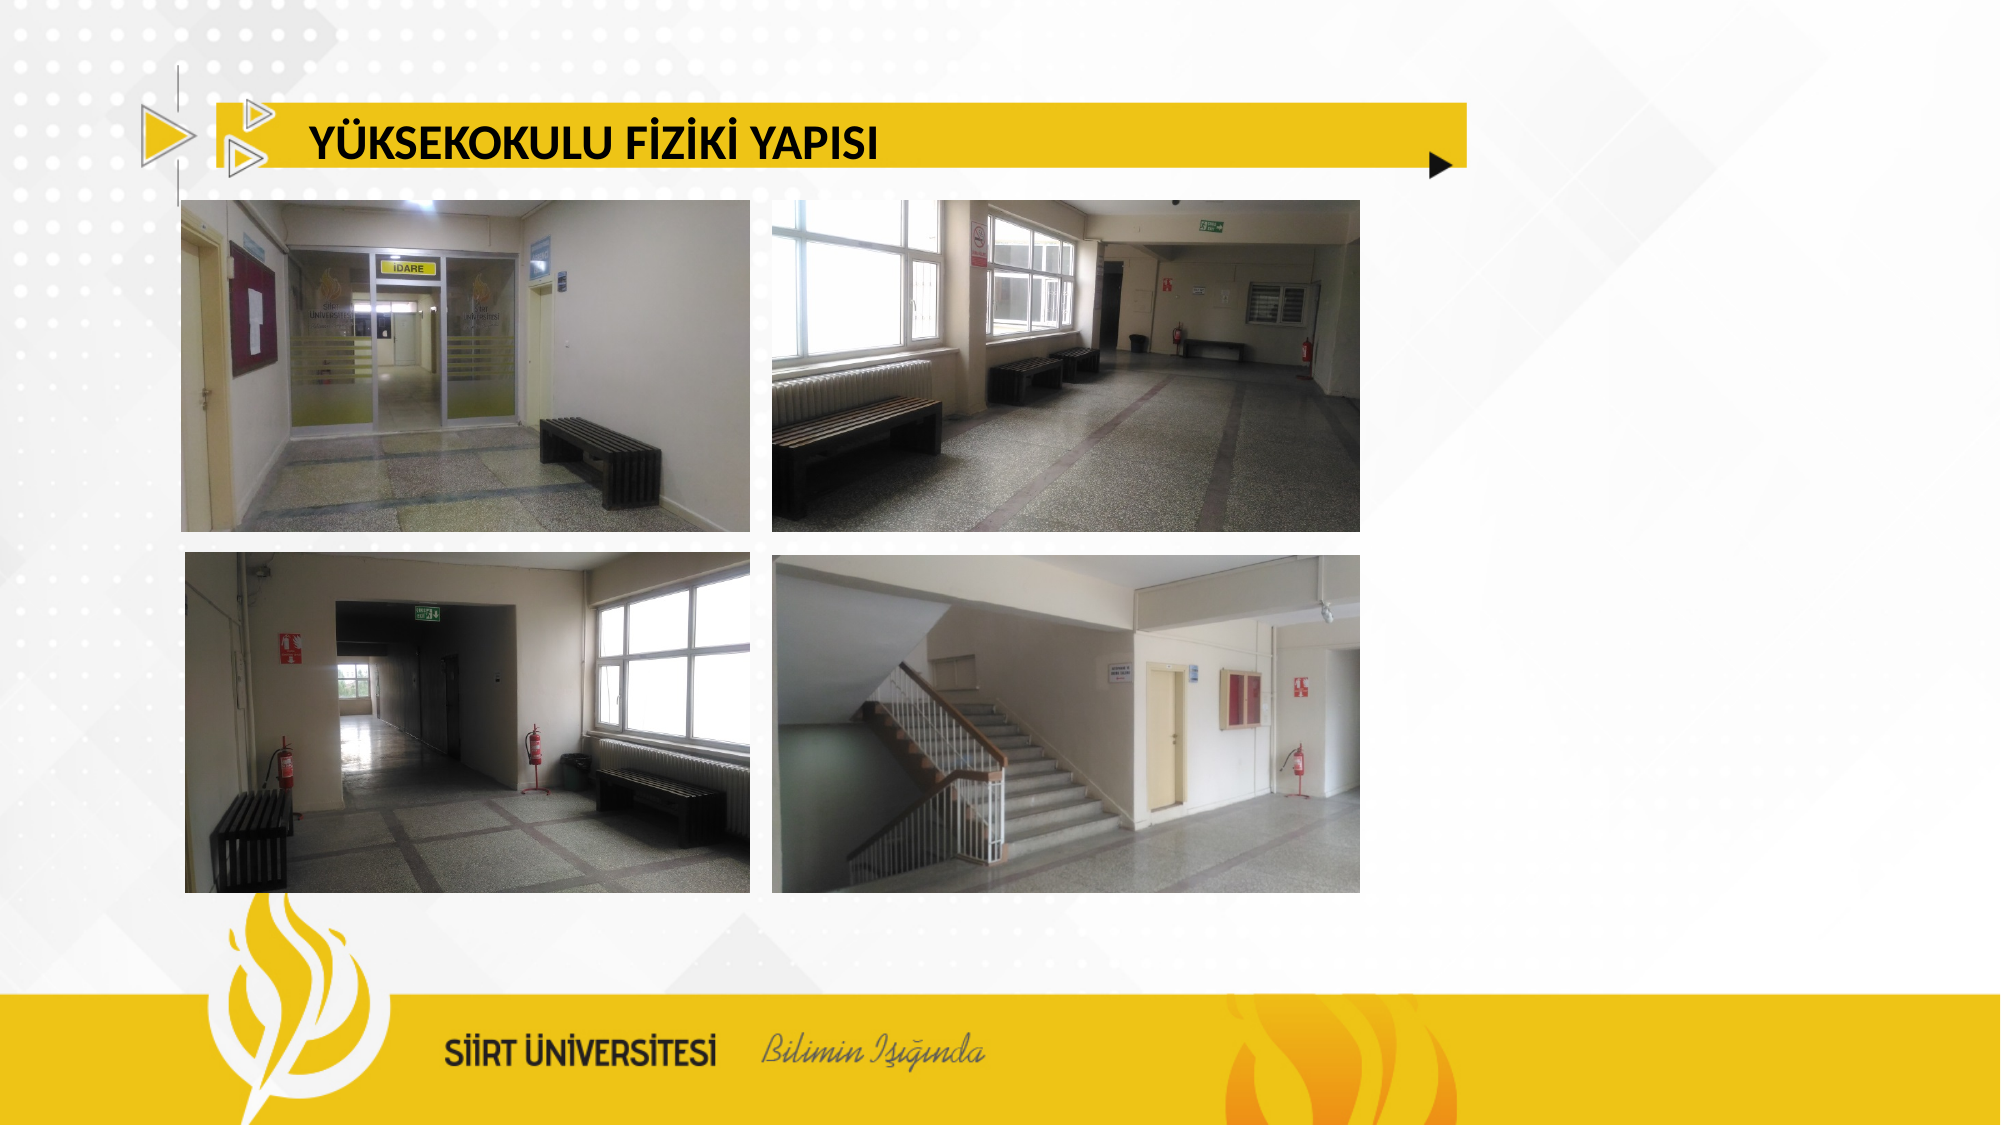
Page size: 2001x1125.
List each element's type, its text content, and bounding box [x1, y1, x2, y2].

text_box YÜKSEKOKULU FİZİKİ YAPISI [294, 102, 1405, 297]
picture [0, 0, 2001, 1125]
